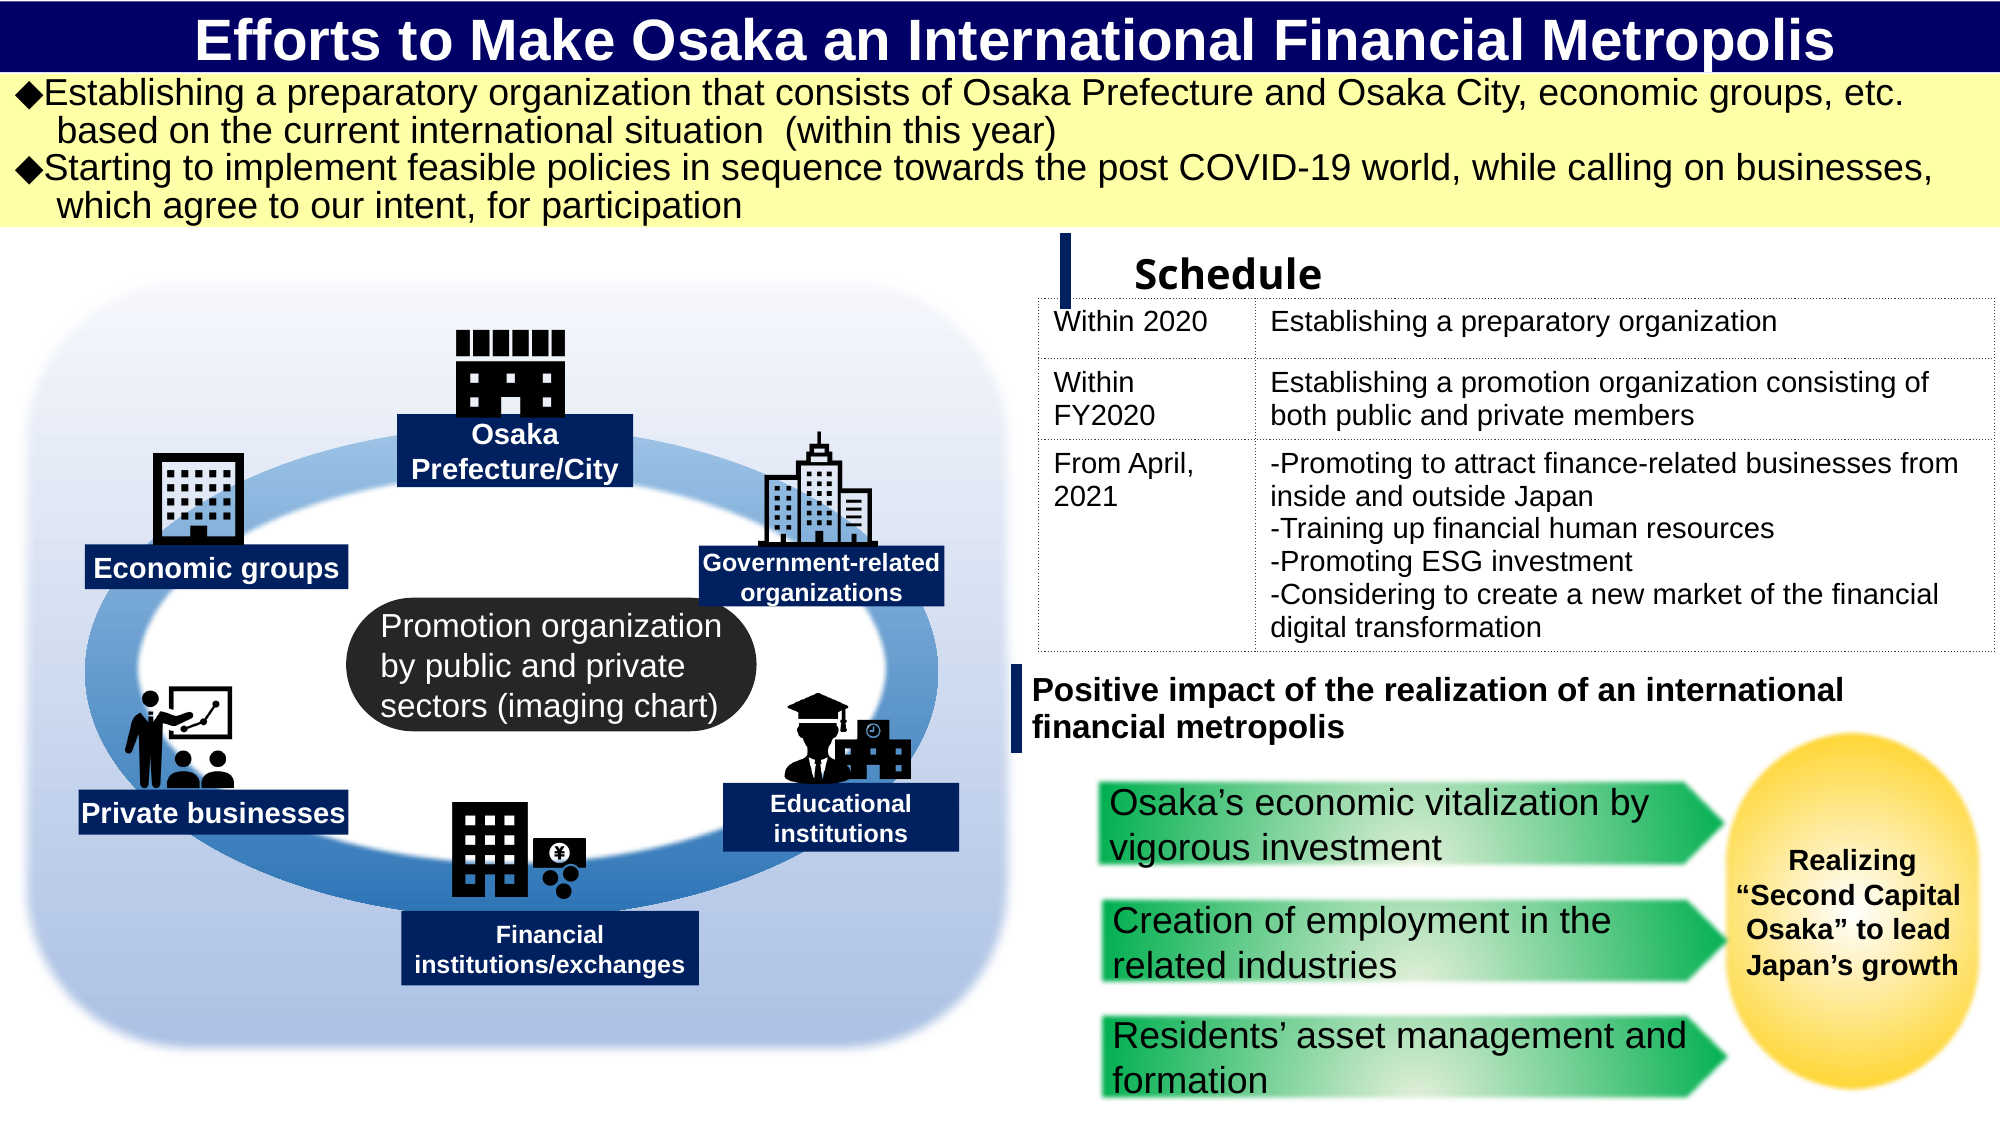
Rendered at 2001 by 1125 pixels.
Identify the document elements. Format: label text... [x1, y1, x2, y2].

picture [456, 319, 565, 428]
text_box Financial institutions/exchanges [400, 910, 700, 986]
picture [758, 429, 878, 549]
table_cell -Promoting to attract finance-related businesses from inside and outside Japan -Training up financial human resources -Promoting ESG investment -Considering to create a new market of the financial digital transformation [1255, 439, 1994, 651]
picture [152, 453, 244, 545]
text_box [244, 434, 396, 534]
text_box Osaka Prefecture/City [396, 413, 634, 488]
text_box ◆Establishing a preparatory organization that consists of Osaka Prefecture and Osaka City, economic groups, etc. based on the current international situation (within this year) ◆Starting to implement feasible policies in sequence towards the post COVID-19 world, while calling on businesses, which agree to our intent, for participation [0, 73, 2000, 228]
text_box Residents’ asset management and formation [1105, 1019, 1723, 1095]
text_box Promotion organization by public and private sectors (imaging chart) [345, 596, 758, 733]
table_header Establishing a preparatory organization [1255, 298, 1994, 359]
table_header Schedule [1071, 233, 1665, 309]
text_box Economic groups [84, 543, 349, 590]
table_cell From April, 2021 [1038, 439, 1255, 651]
table_cell Within FY2020 [1038, 359, 1255, 439]
text_box [866, 607, 939, 760]
text_box [634, 435, 758, 523]
text_box Osaka’s economic vitalization by vigorous investment [1102, 785, 1720, 862]
text_box Government-related organizations [698, 545, 945, 607]
text_box [137, 484, 887, 861]
text_box Creation of employment in the related industries [1105, 903, 1724, 979]
text_box [34, 289, 1002, 1040]
picture [442, 802, 586, 899]
text_box Private businesses [78, 789, 349, 836]
table_cell Establishing a promotion organization consisting of both public and private members [1255, 359, 1994, 439]
picture [772, 693, 911, 787]
table_header Positive impact of the realization of an international financial metropolis [1022, 664, 1994, 753]
picture [125, 683, 234, 791]
text_box [84, 590, 171, 778]
text_box Realizing “Second Capital Osaka” to lead Japan’s growth [1729, 732, 1977, 1087]
text_box Educational institutions [722, 782, 960, 853]
text_box Efforts to Make Osaka an International Financial Metropolis [0, 1, 2000, 73]
text_box [191, 830, 803, 911]
table_header Within 2020 [1038, 298, 1255, 359]
